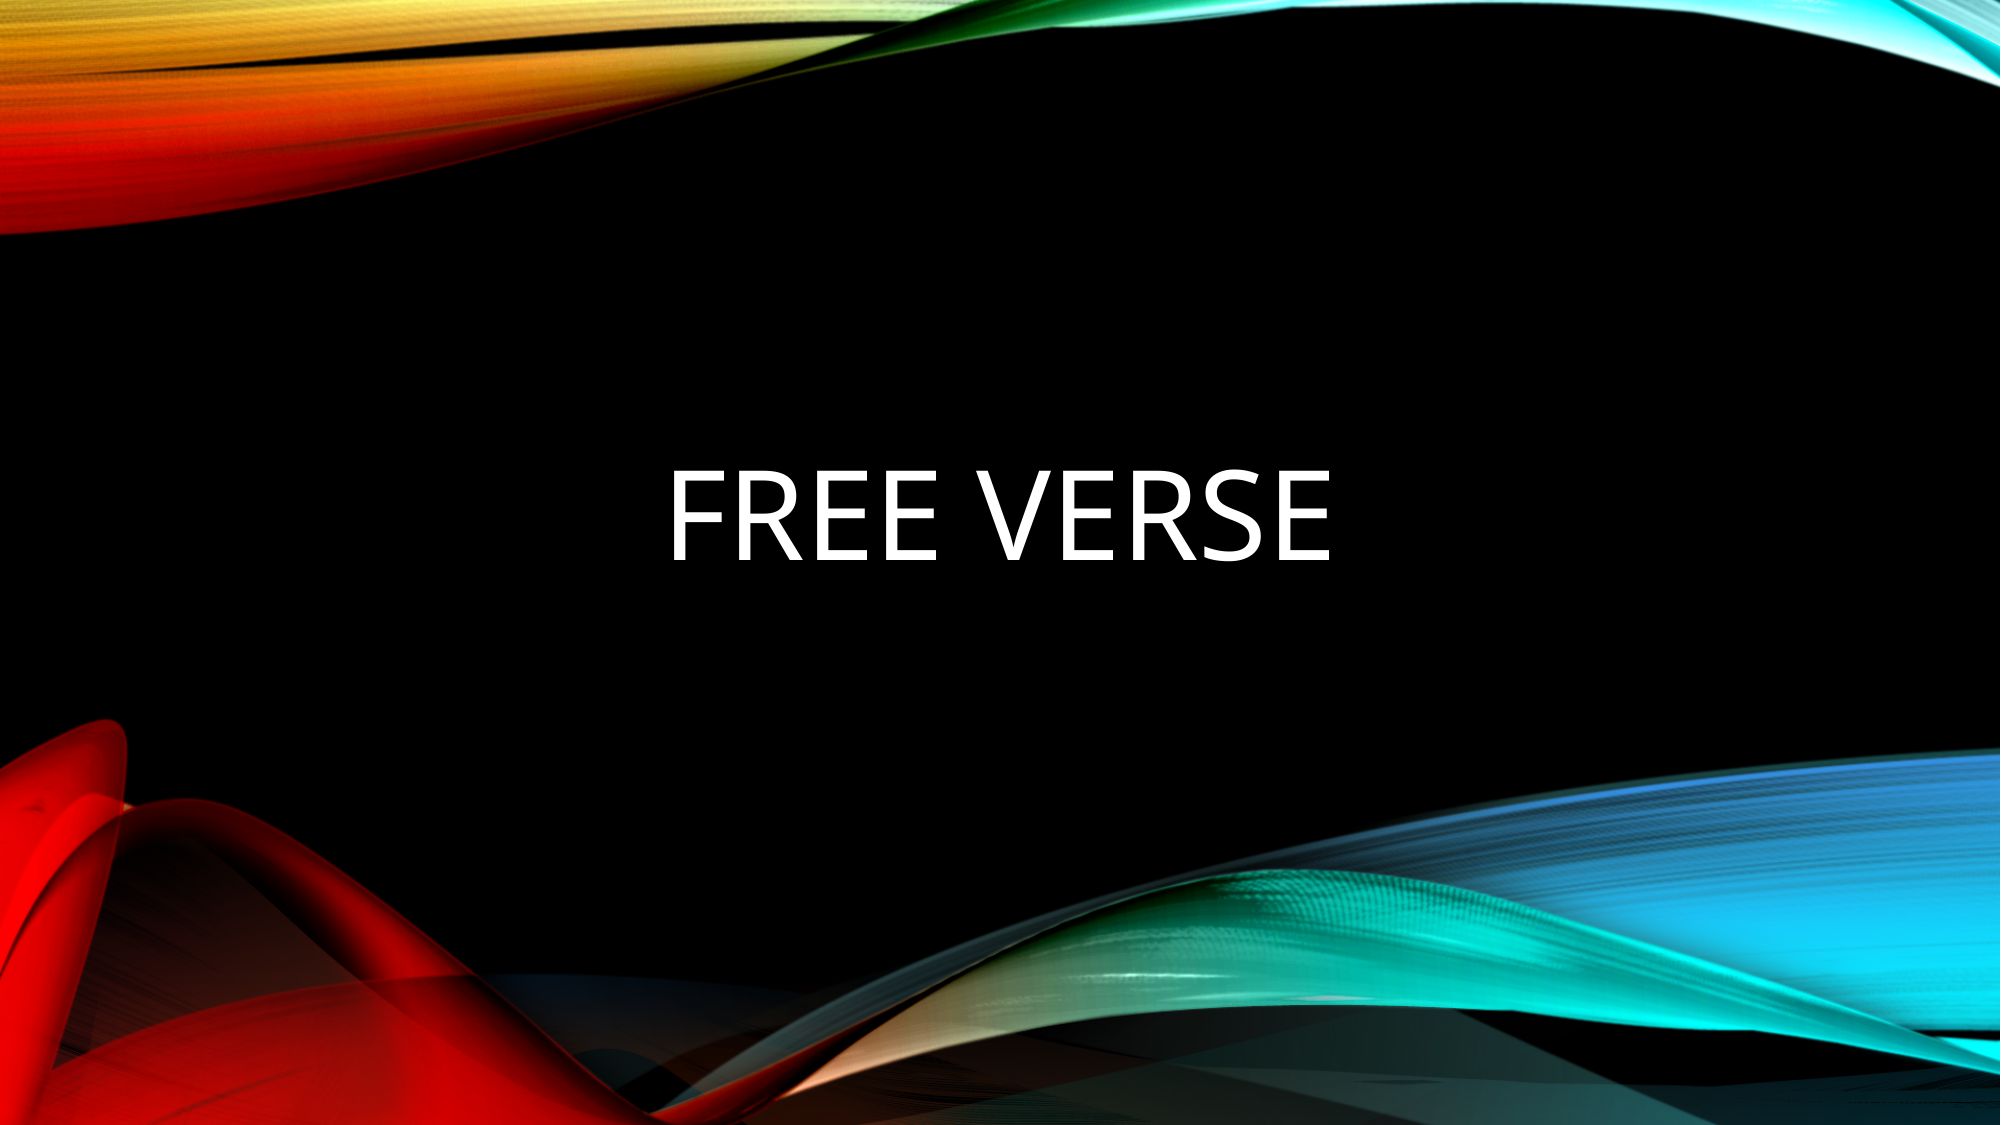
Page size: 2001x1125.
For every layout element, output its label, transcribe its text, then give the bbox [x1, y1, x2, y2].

picture [0, 0, 2000, 237]
title FREE VERSE [225, 295, 1775, 596]
picture [0, 717, 2000, 1125]
